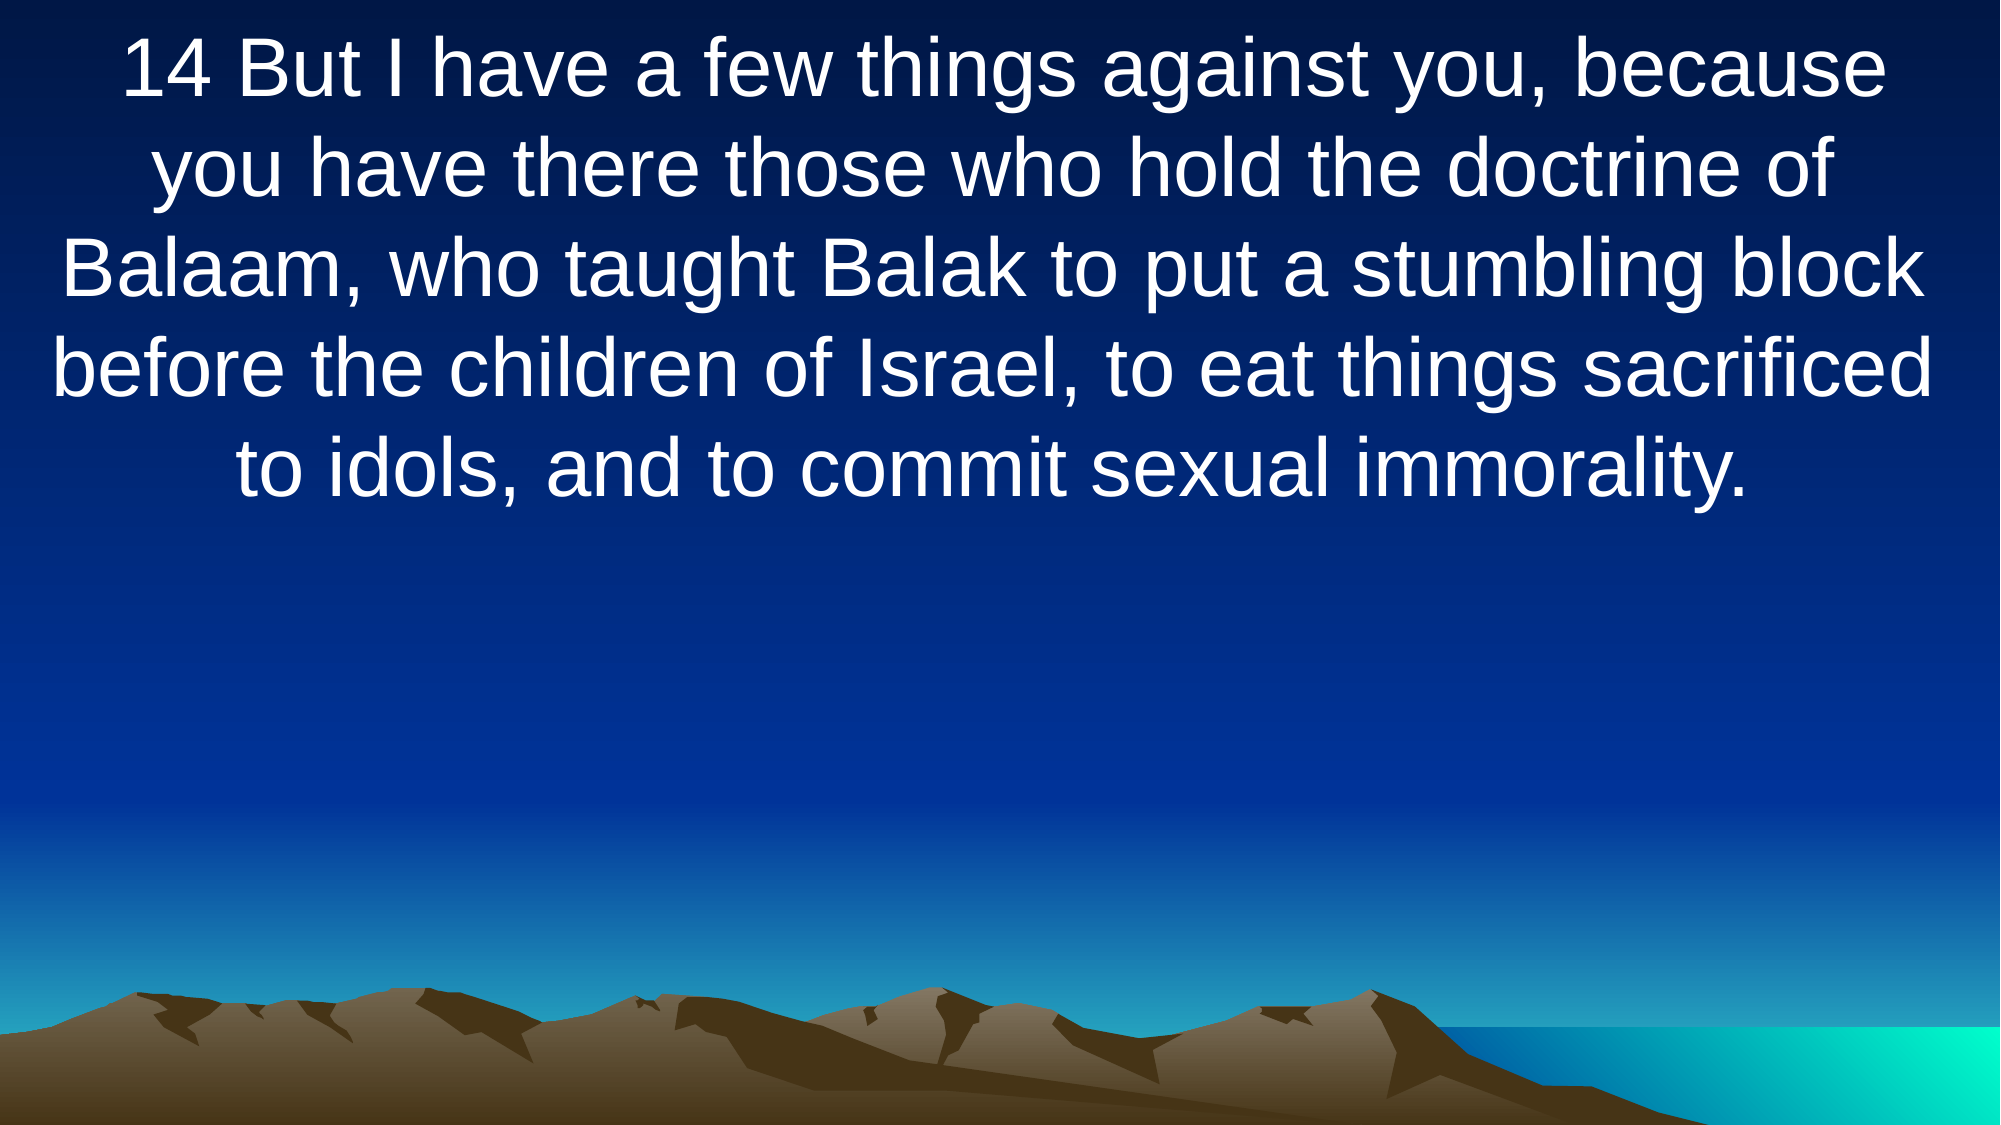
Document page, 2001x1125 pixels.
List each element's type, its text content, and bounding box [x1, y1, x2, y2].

text_box 14 But I have a few things against you, because you have there those who hold the doctrine of Balaam, who taught Balak to put a stumbling block before the children of Israel, to eat things sacrificed to idols, and to commit sexual immorality. [24, 5, 1963, 721]
